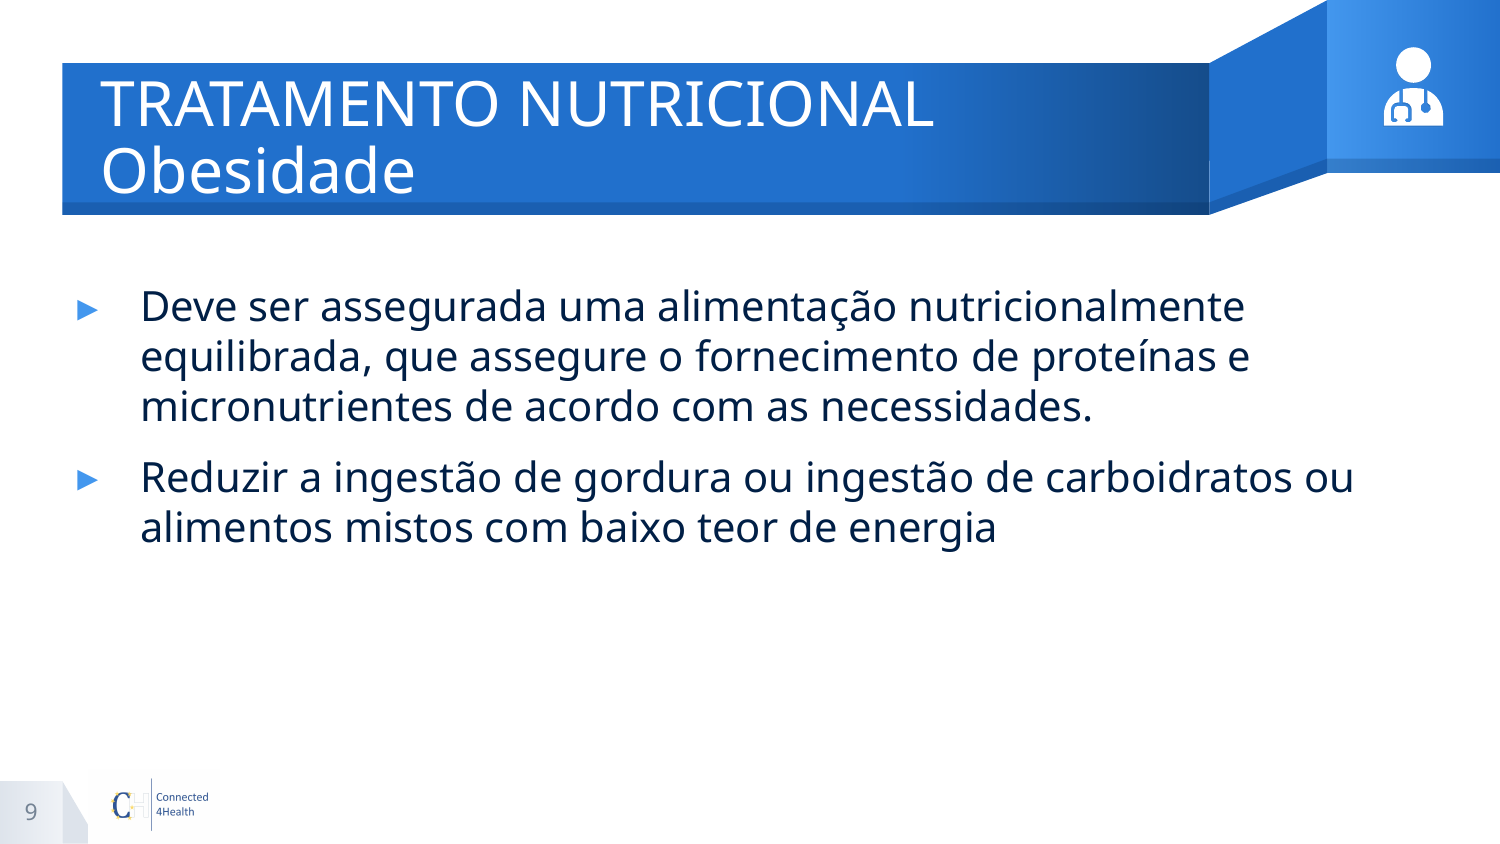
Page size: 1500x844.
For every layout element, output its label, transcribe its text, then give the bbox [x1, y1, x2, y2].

slide_number 9 [0, 781, 63, 844]
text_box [1383, 47, 1444, 126]
picture [88, 769, 220, 844]
list Deve ser assegurada uma alimentação nutricionalmente equilibrada, que assegure o fornecimento de proteínas e micronutrientes de acordo com as necessidades. Reduzir a ingestão de gordura ou ingestão de carboidratos ou alimentos mistos com baixo teor de energia [64, 279, 1471, 744]
title TRATAMENTO NUTRICIONAL Obesidade [100, 64, 1210, 215]
